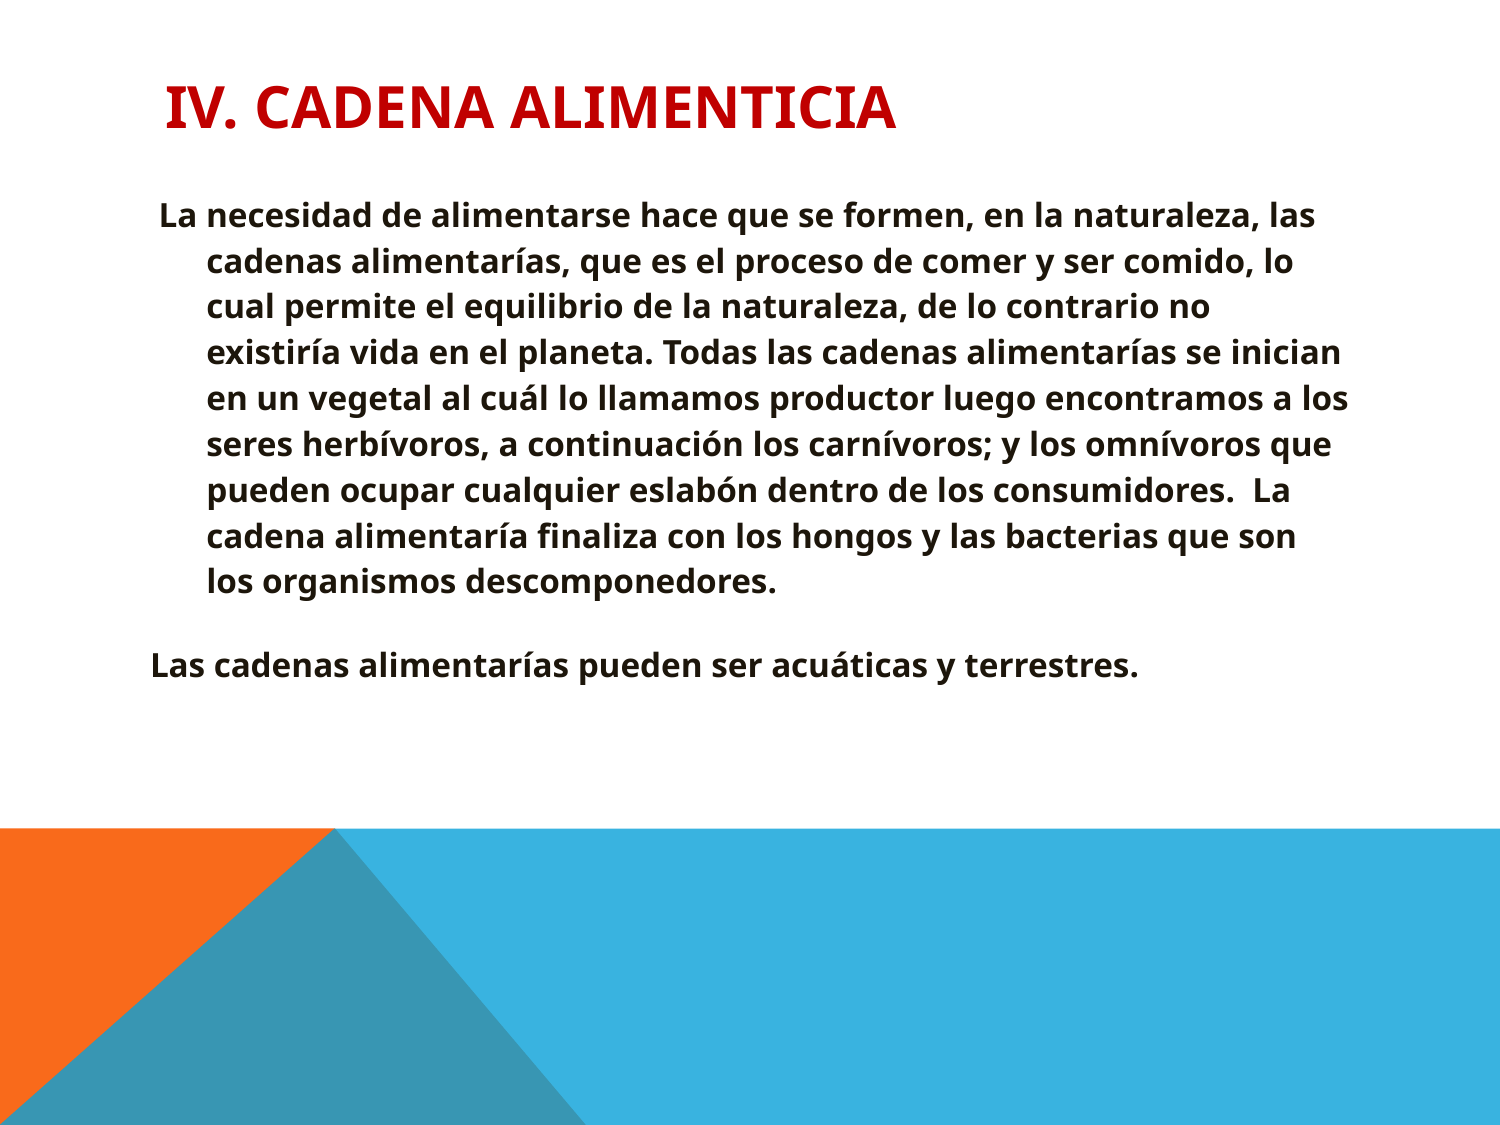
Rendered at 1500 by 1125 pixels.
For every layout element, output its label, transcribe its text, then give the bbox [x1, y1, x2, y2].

title IV. CADENA ALIMENTICIA [135, 60, 1369, 150]
list La necesidad de alimentarse hace que se formen, en la naturaleza, las cadenas alimentarías, que es el proceso de comer y ser comido, lo cual permite el equilibrio de la naturaleza, de lo contrario no existiría vida en el planeta. Todas las cadenas alimentarías se inician en un vegetal al cuál lo llamamos productor luego encontramos a los seres herbívoros, a continuación los carnívoros; y los omnívoros que pueden ocupar cualquier eslabón dentro de los consumidores. La cadena alimentaría finaliza con los hongos y las bacterias que son los organismos descomponedores. Las cadenas alimentarías pueden ser acuáticas y terrestres. [135, 180, 1369, 768]
